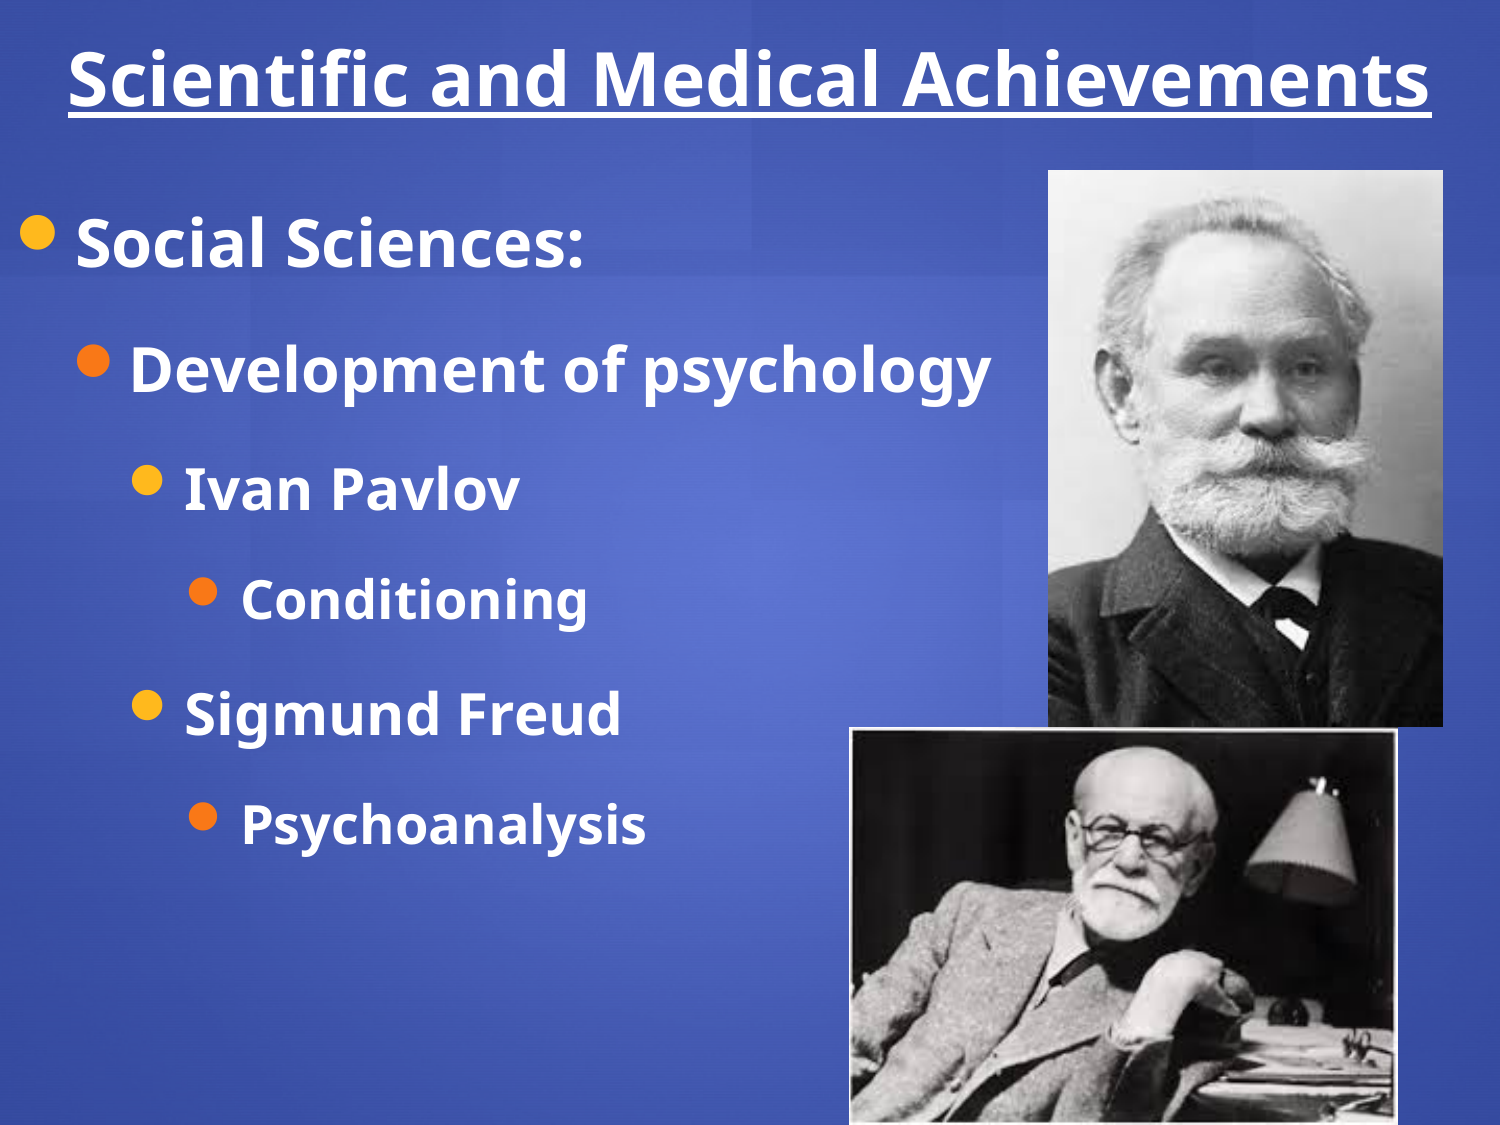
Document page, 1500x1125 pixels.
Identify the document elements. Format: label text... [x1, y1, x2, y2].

list Social Sciences: Development of psychology Ivan Pavlov Conditioning Sigmund Freud Psychoanalysis [0, 153, 1500, 1125]
picture [848, 169, 1444, 1125]
title Scientific and Medical Achievements [0, 0, 1500, 153]
